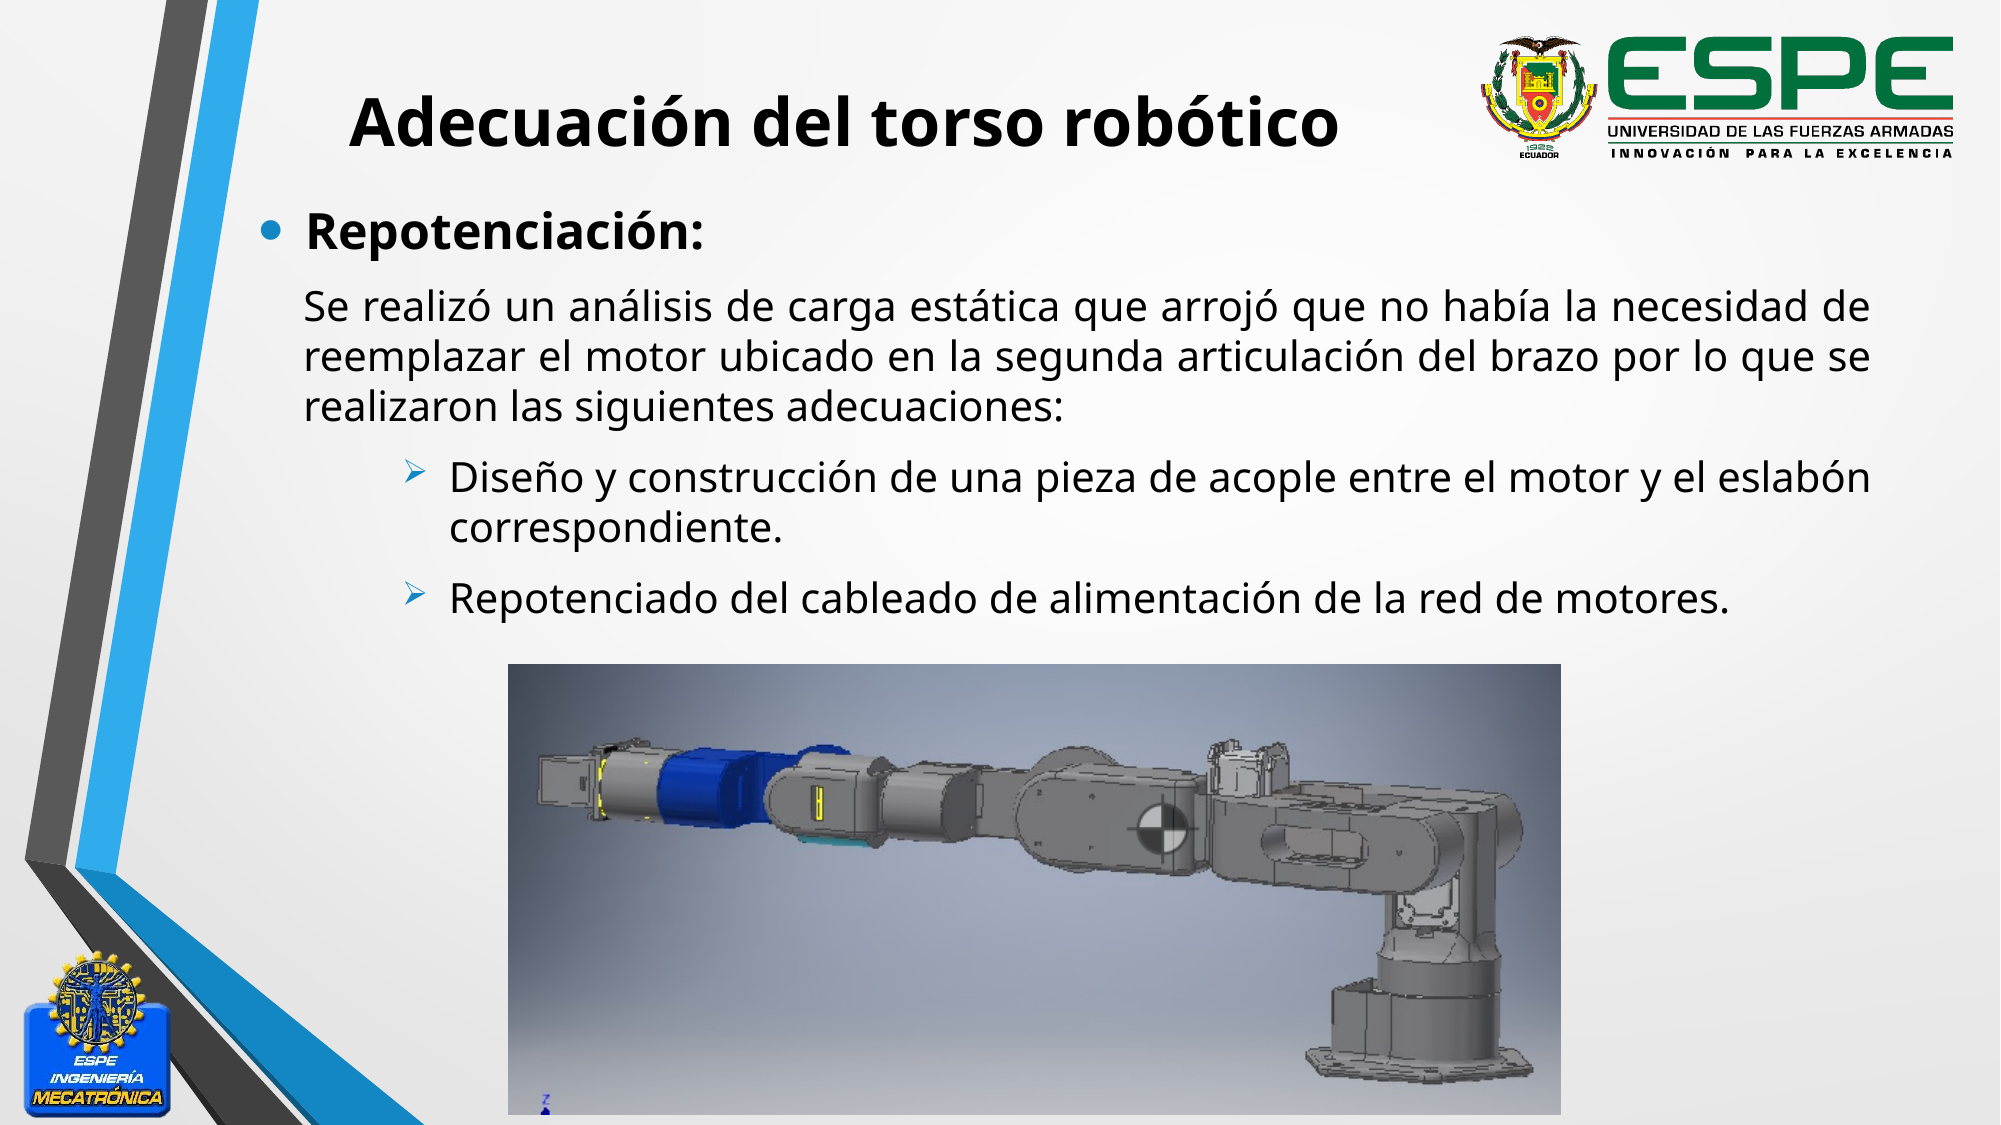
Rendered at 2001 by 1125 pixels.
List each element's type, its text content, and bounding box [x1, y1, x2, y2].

title Adecuación del torso robótico [334, 29, 1887, 191]
list Repotenciación: Se realizó un análisis de carga estática que arrojó que no había la necesidad de reemplazar el motor ubicado en la segunda articulación del brazo por lo que se realizaron las siguientes adecuaciones: Diseño y construcción de una pieza de acople entre el motor y el eslabón correspondiente. Repotenciado del cableado de alimentación de la red de motores. [243, 191, 1887, 1017]
picture [507, 664, 1561, 1115]
picture [1481, 35, 1953, 158]
picture [19, 949, 178, 1125]
